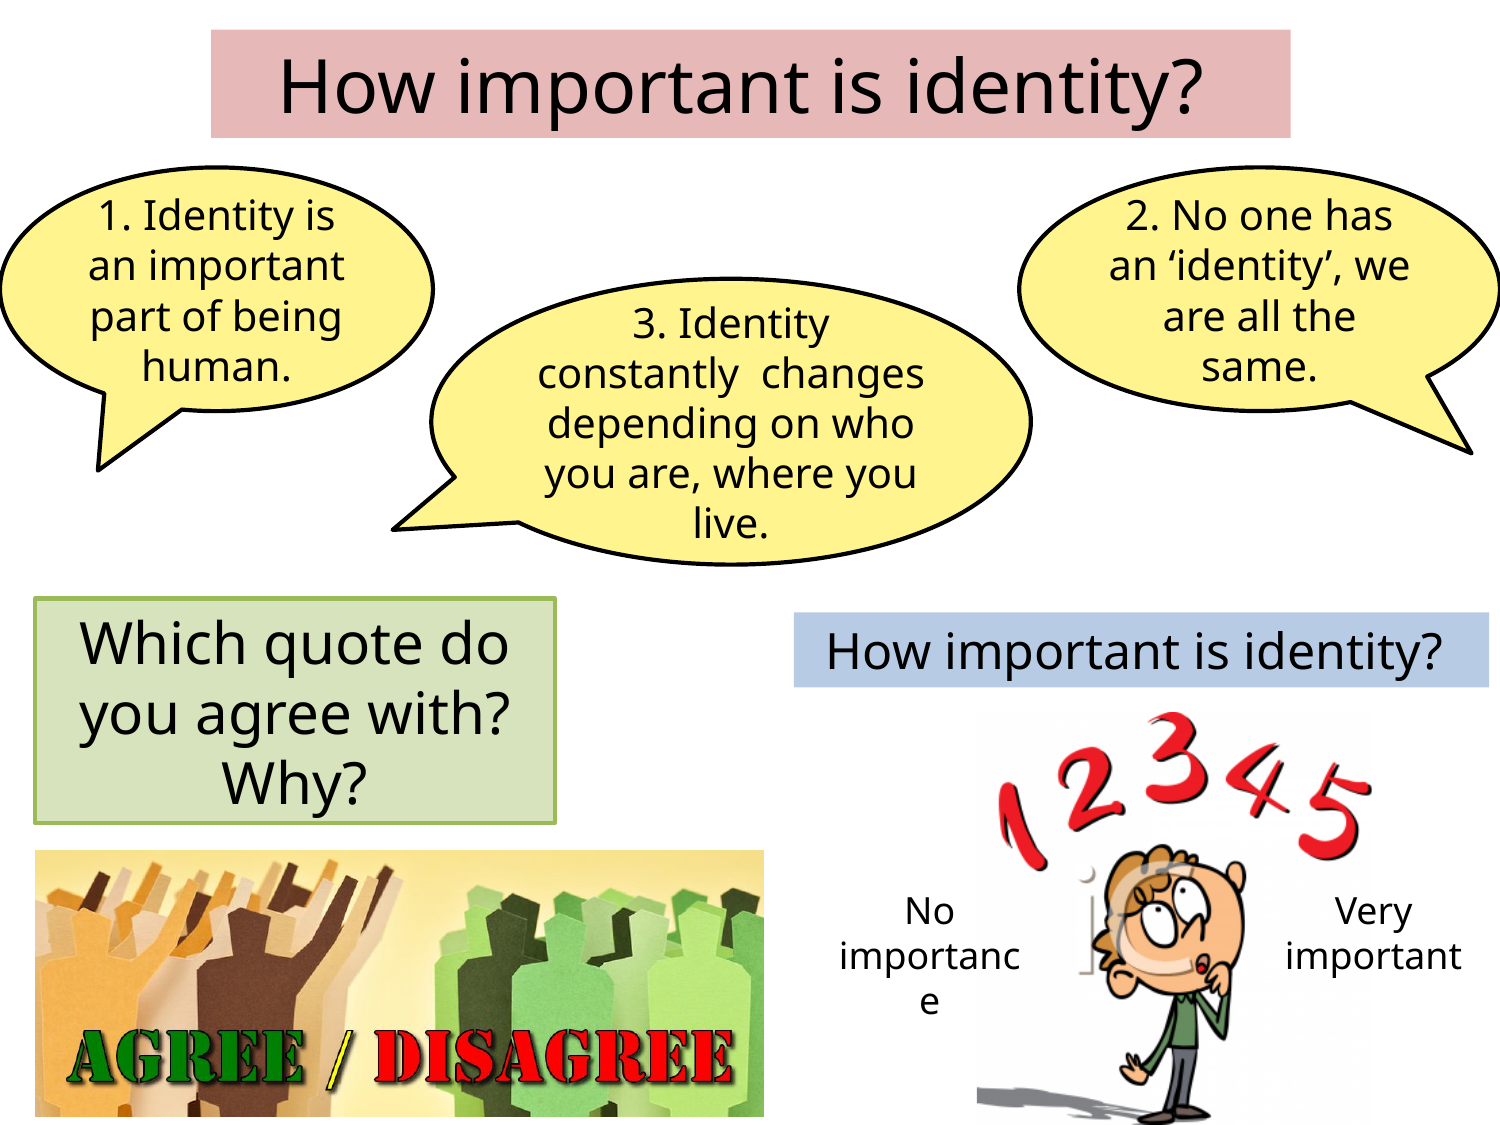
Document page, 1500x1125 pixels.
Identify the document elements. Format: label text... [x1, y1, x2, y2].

text_box 3. Identity constantly changes depending on who you are, where you live. [392, 278, 1031, 565]
picture [34, 850, 765, 1117]
text_box Which quote do you agree with? Why? [35, 598, 555, 824]
text_box No importance [814, 879, 971, 1030]
title How important is identity? [211, 29, 1291, 138]
text_box 2. No one has an ‘identity’, we are all the same. [1019, 167, 1500, 454]
text_box 1. Identity is an important part of being human. [0, 167, 433, 471]
text_box How important is identity? [793, 612, 1490, 688]
text_box Very important [1376, 879, 1490, 985]
picture [976, 711, 1372, 1125]
